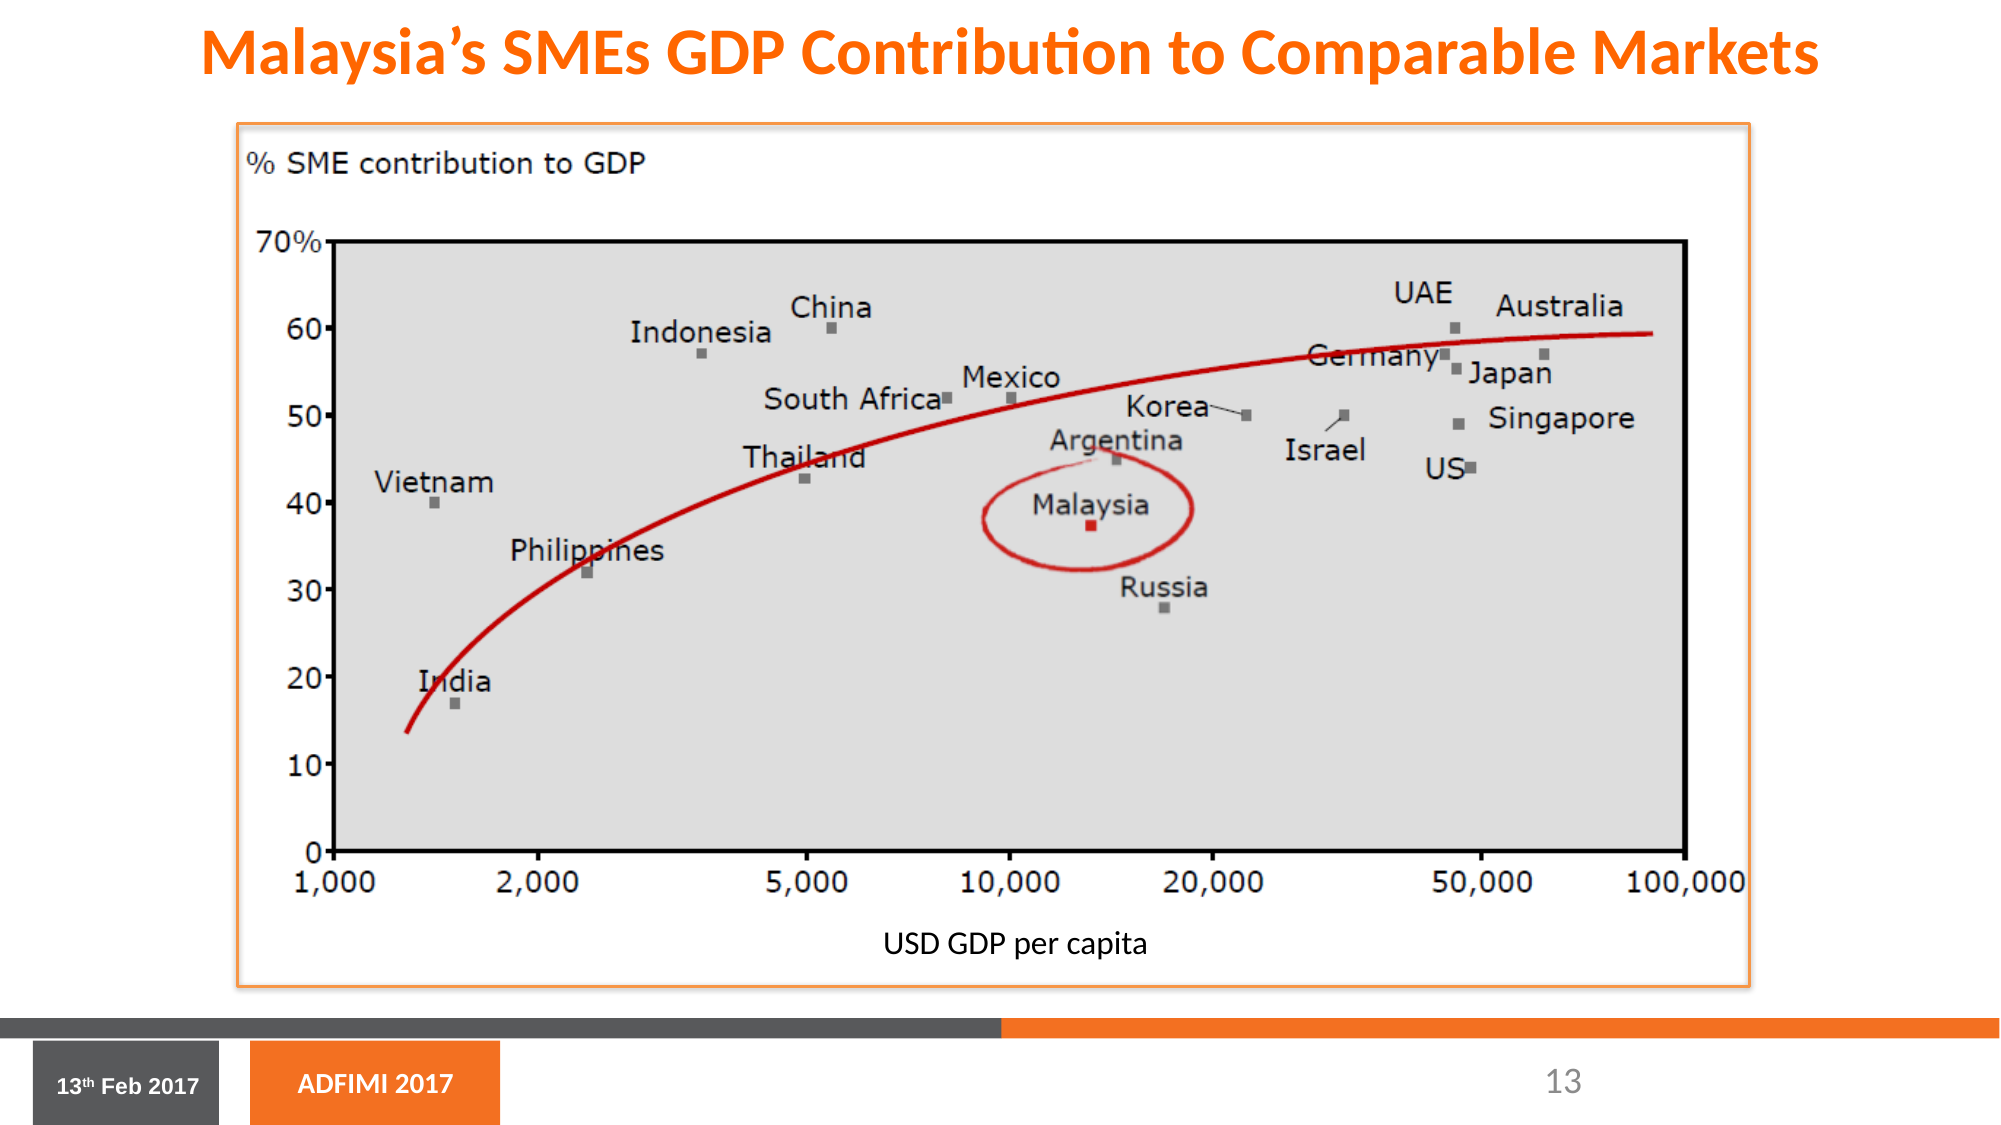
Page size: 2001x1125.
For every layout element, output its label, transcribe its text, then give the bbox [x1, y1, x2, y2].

text_box [237, 123, 1751, 136]
text_box [237, 923, 1751, 987]
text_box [237, 136, 1751, 917]
slide_number 13 [1533, 1050, 2000, 1111]
title Malaysia’s SMEs GDP Contribution to Comparable Markets [22, 22, 2000, 98]
